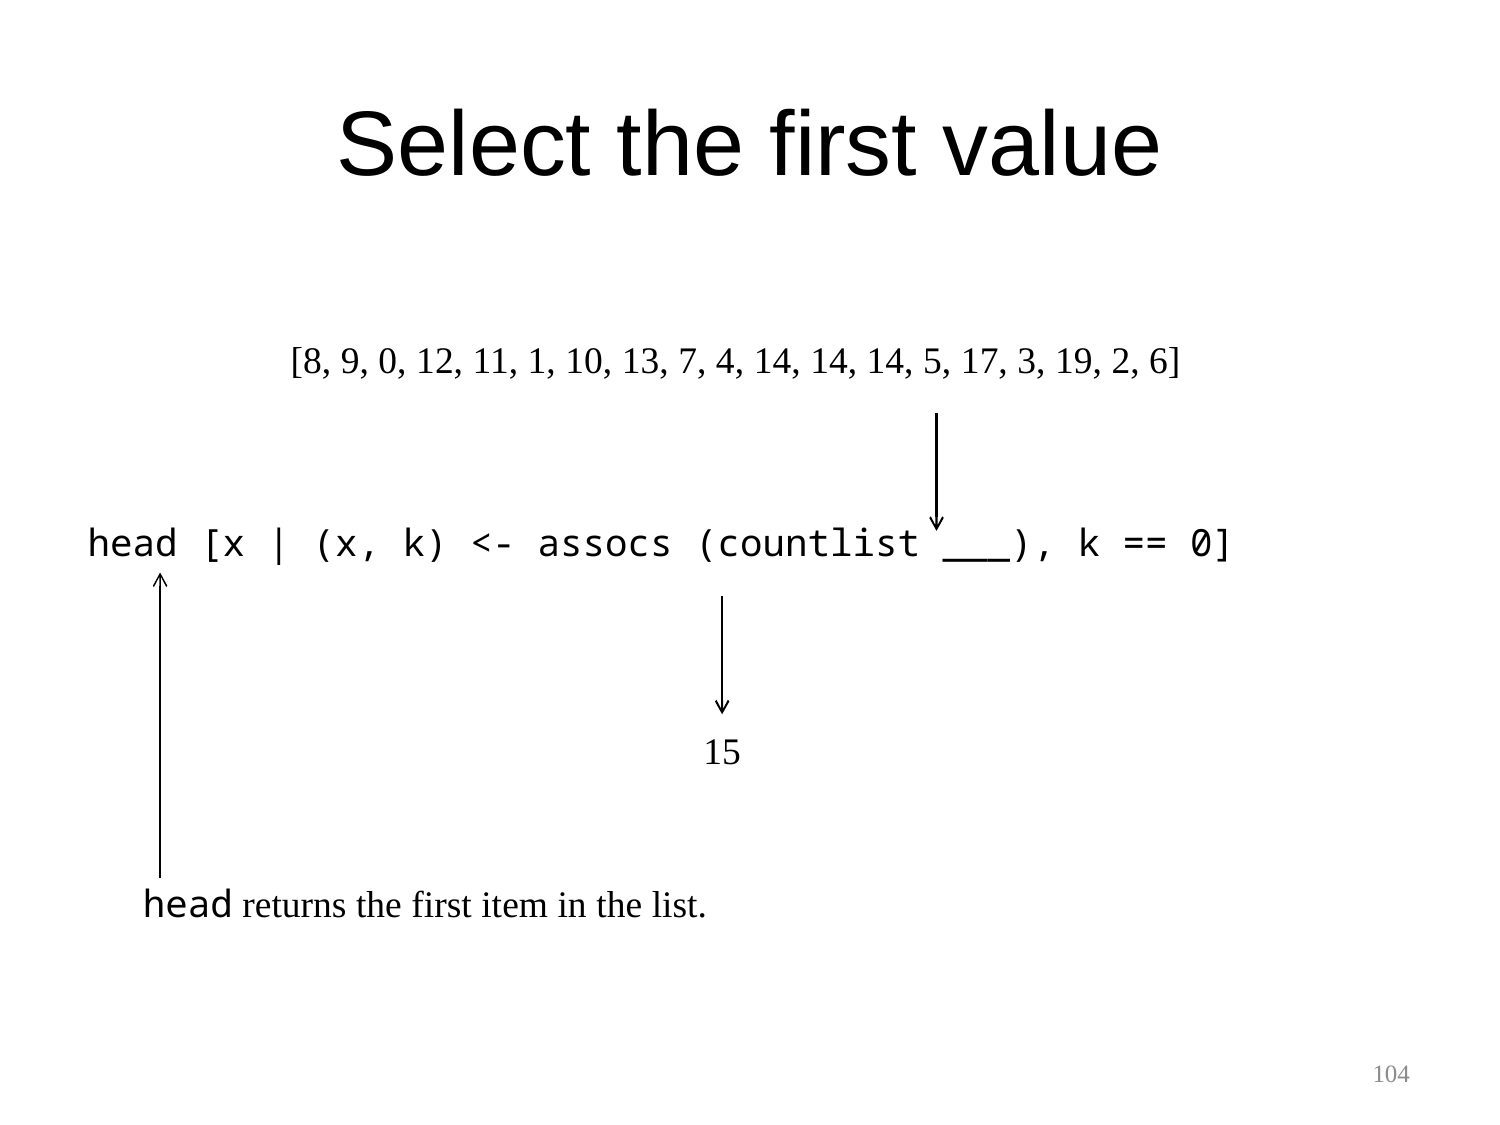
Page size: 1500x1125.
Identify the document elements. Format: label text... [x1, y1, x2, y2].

text_box head returns the first item in the list. [128, 872, 723, 933]
text_box [8, 9, 0, 12, 11, 1, 10, 13, 7, 4, 14, 14, 14, 5, 17, 3, 19, 2, 6] [275, 328, 1196, 388]
slide_number 104 [1074, 1042, 1425, 1103]
title Select the first value [75, 45, 1425, 233]
text_box head [x | (x, k) <- assocs (countlist ___), k == 0] [72, 511, 1250, 572]
text_box 15 [688, 719, 756, 780]
